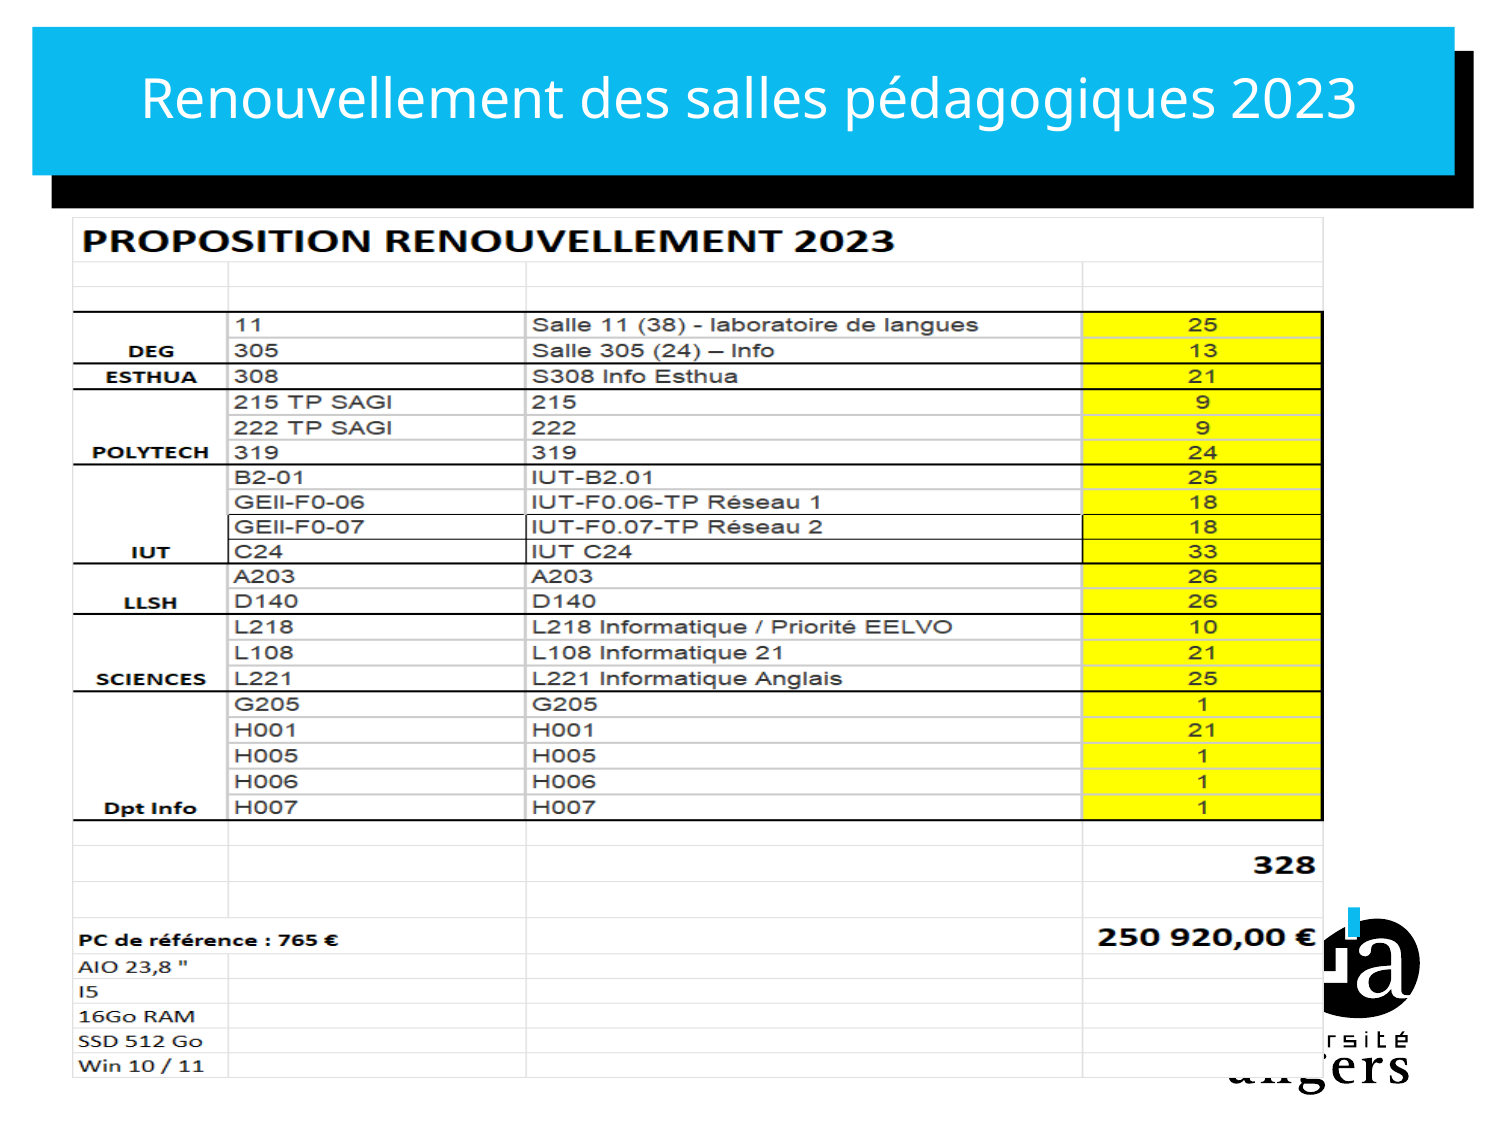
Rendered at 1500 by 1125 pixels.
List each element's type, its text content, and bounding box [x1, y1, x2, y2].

picture [72, 217, 1324, 1078]
title Renouvellement des salles pédagogiques 2023 [103, 38, 1397, 163]
